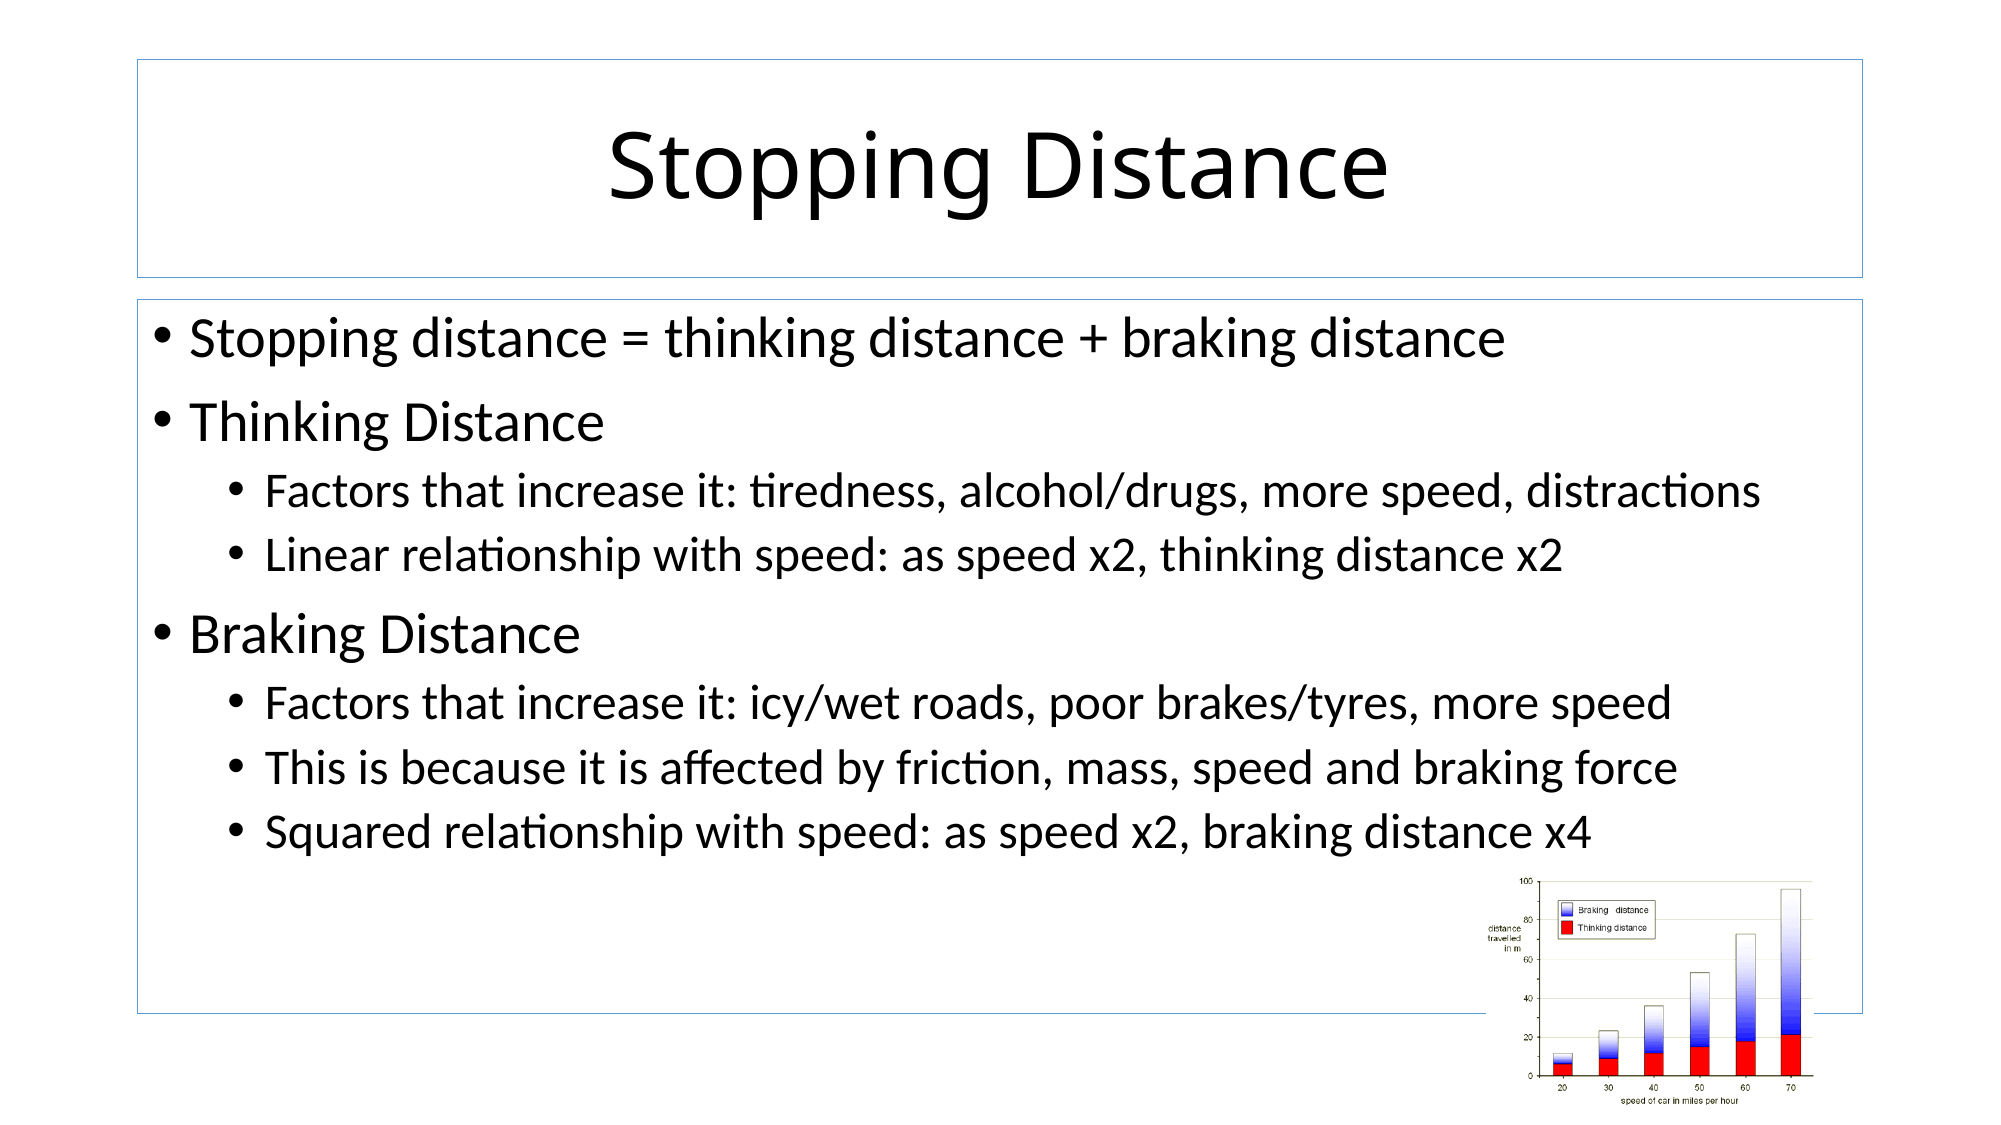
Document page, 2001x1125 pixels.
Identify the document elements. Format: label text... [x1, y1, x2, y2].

list Stopping distance = thinking distance + braking distance Thinking Distance Factors that increase it: tiredness, alcohol/drugs, more speed, distractions Linear relationship with speed: as speed x2, thinking distance x2 Braking Distance Factors that increase it: icy/wet roads, poor brakes/tyres, more speed This is because it is affected by friction, mass, speed and braking force Squared relationship with speed: as speed x2, braking distance x4 [137, 299, 1863, 1014]
picture [1486, 877, 1814, 1105]
title Stopping Distance [137, 59, 1863, 278]
